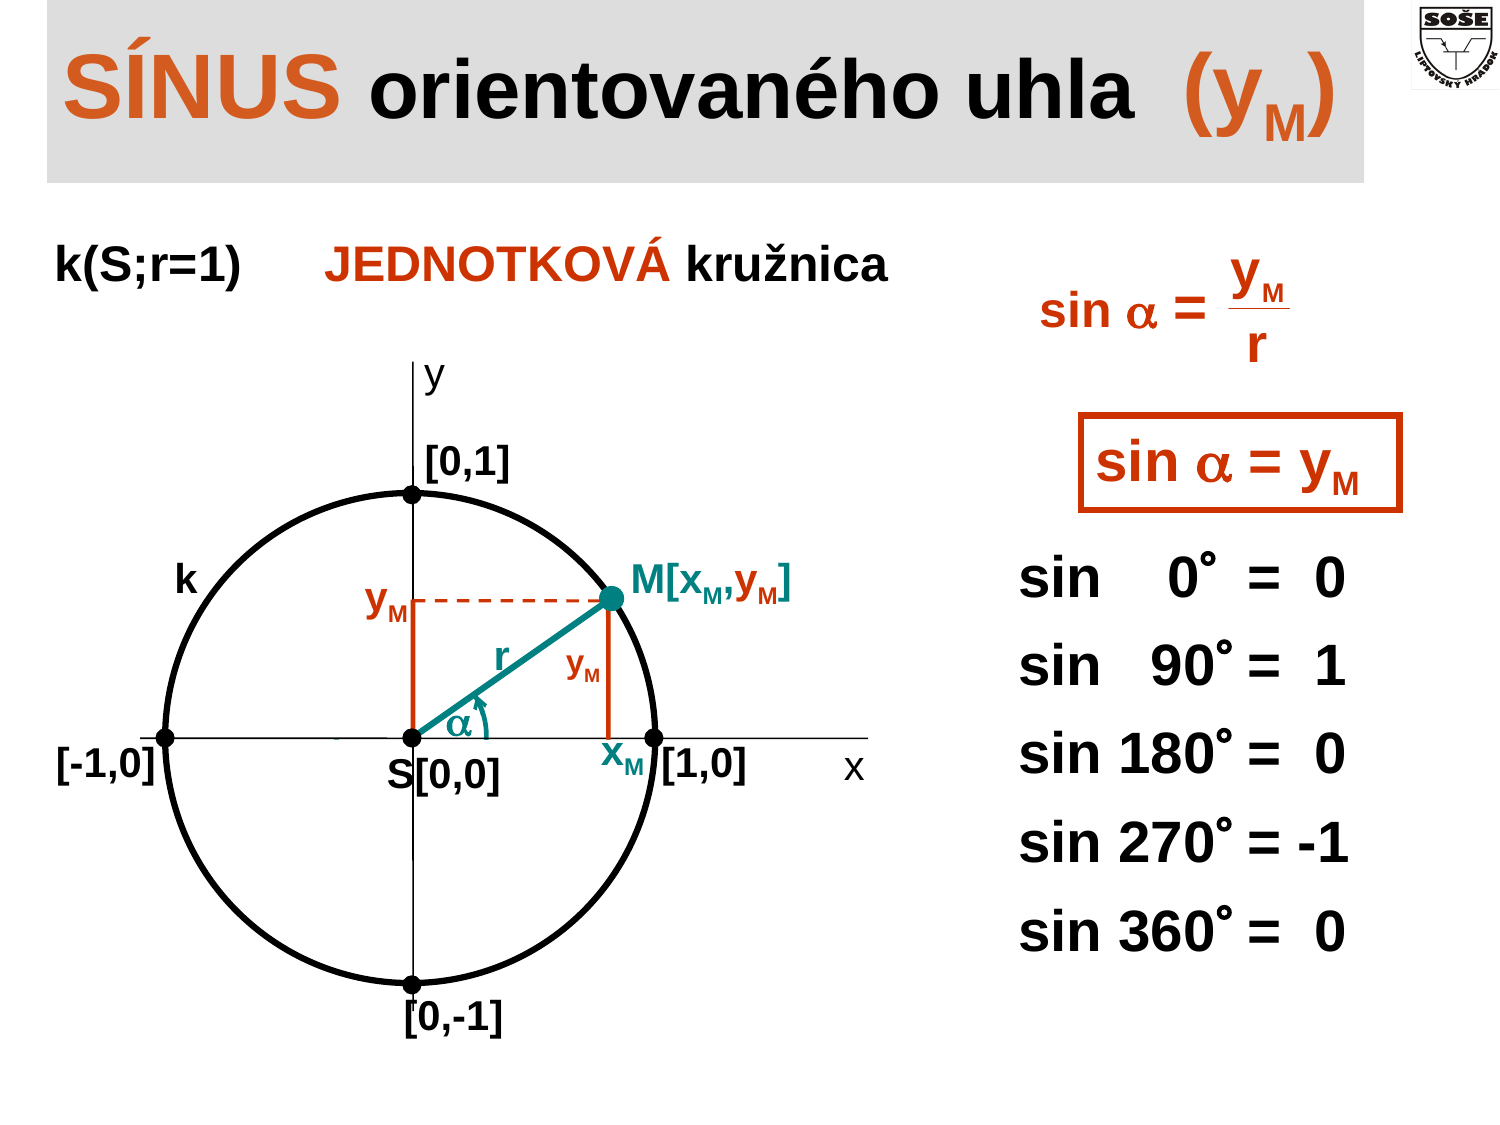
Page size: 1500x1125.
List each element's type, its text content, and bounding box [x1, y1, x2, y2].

text_box [-1,0] [41, 728, 134, 793]
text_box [1225, 243, 1294, 367]
text_box sin 0 = 0 [1003, 531, 1388, 616]
title SÍNUS orientovaného uhla (yM) [46, 0, 1365, 184]
text_box sin 180 = 0 [1003, 708, 1400, 793]
picture [1411, 1, 1500, 91]
text_box k(S;r=1) [40, 223, 258, 299]
text_box sin 360 = 0 [1003, 885, 1388, 971]
text_box sin 90 = 1 [1003, 619, 1382, 705]
text_box sin  = yM [1080, 415, 1400, 510]
text_box sin 270 = -1 [1003, 796, 1405, 882]
text_box [0,-1] [388, 1020, 519, 1047]
text_box JEDNOTKOVÁ kružnica [309, 223, 904, 299]
text_box sin  = [1025, 261, 1220, 347]
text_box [139, 338, 881, 1012]
